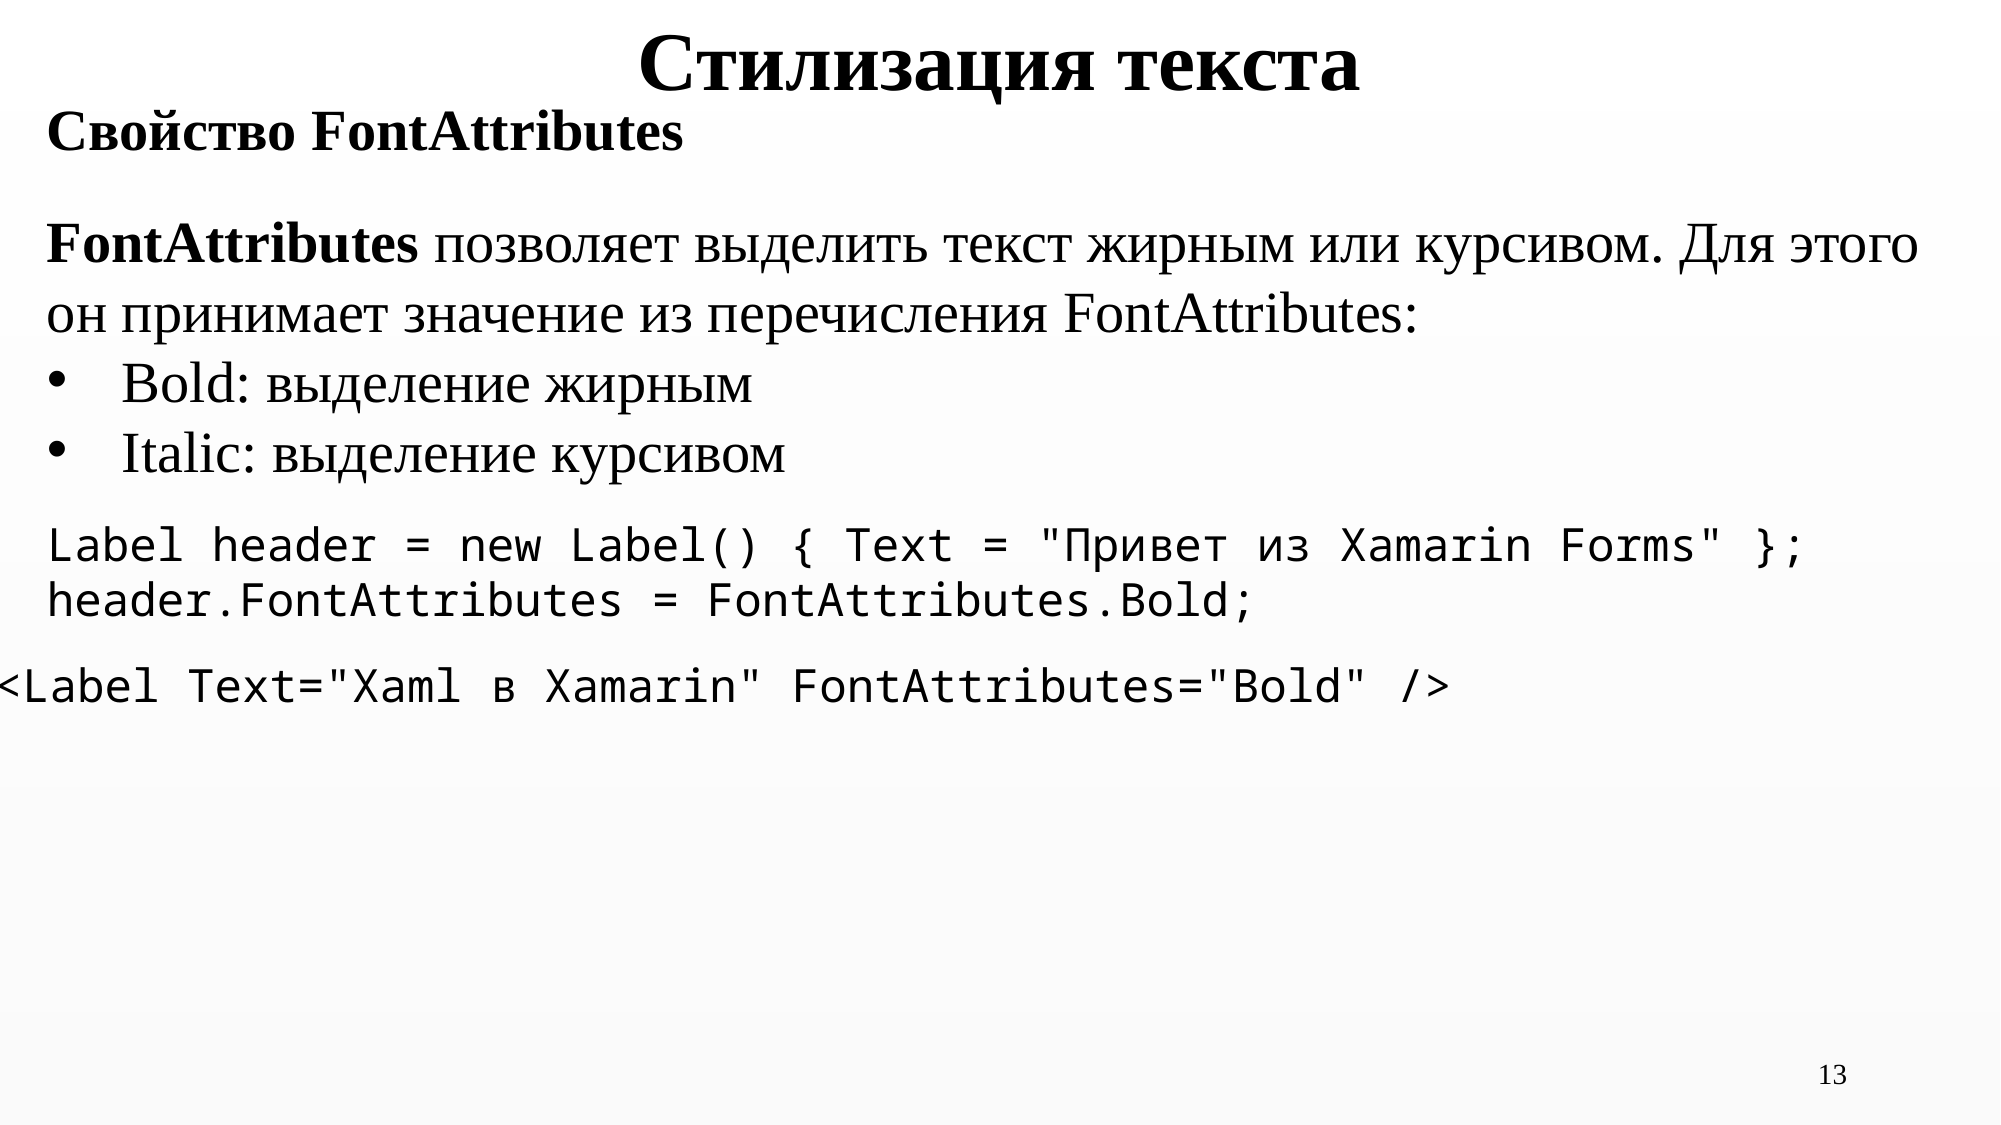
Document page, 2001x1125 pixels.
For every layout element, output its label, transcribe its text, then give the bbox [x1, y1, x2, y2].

text_box Свойство FontAttributes [32, 85, 1949, 170]
slide_number 13 [1412, 1042, 1863, 1103]
text_box FontAttributes позволяет выделить текст жирным или курсивом. Для этого он принимает значение из перечисления FontAttributes: Bold: выделение жирным Italic: выделение курсивом [32, 196, 1949, 492]
text_box <Label Text="Xaml в Xamarin" FontAttributes="Bold" /> [0, 649, 1467, 720]
text_box Стилизация текста [0, 0, 2000, 115]
text_box Label header = new Label() { Text = "Привет из Xamarin Forms" }; header.FontAttributes = FontAttributes.Bold; [32, 508, 1863, 634]
